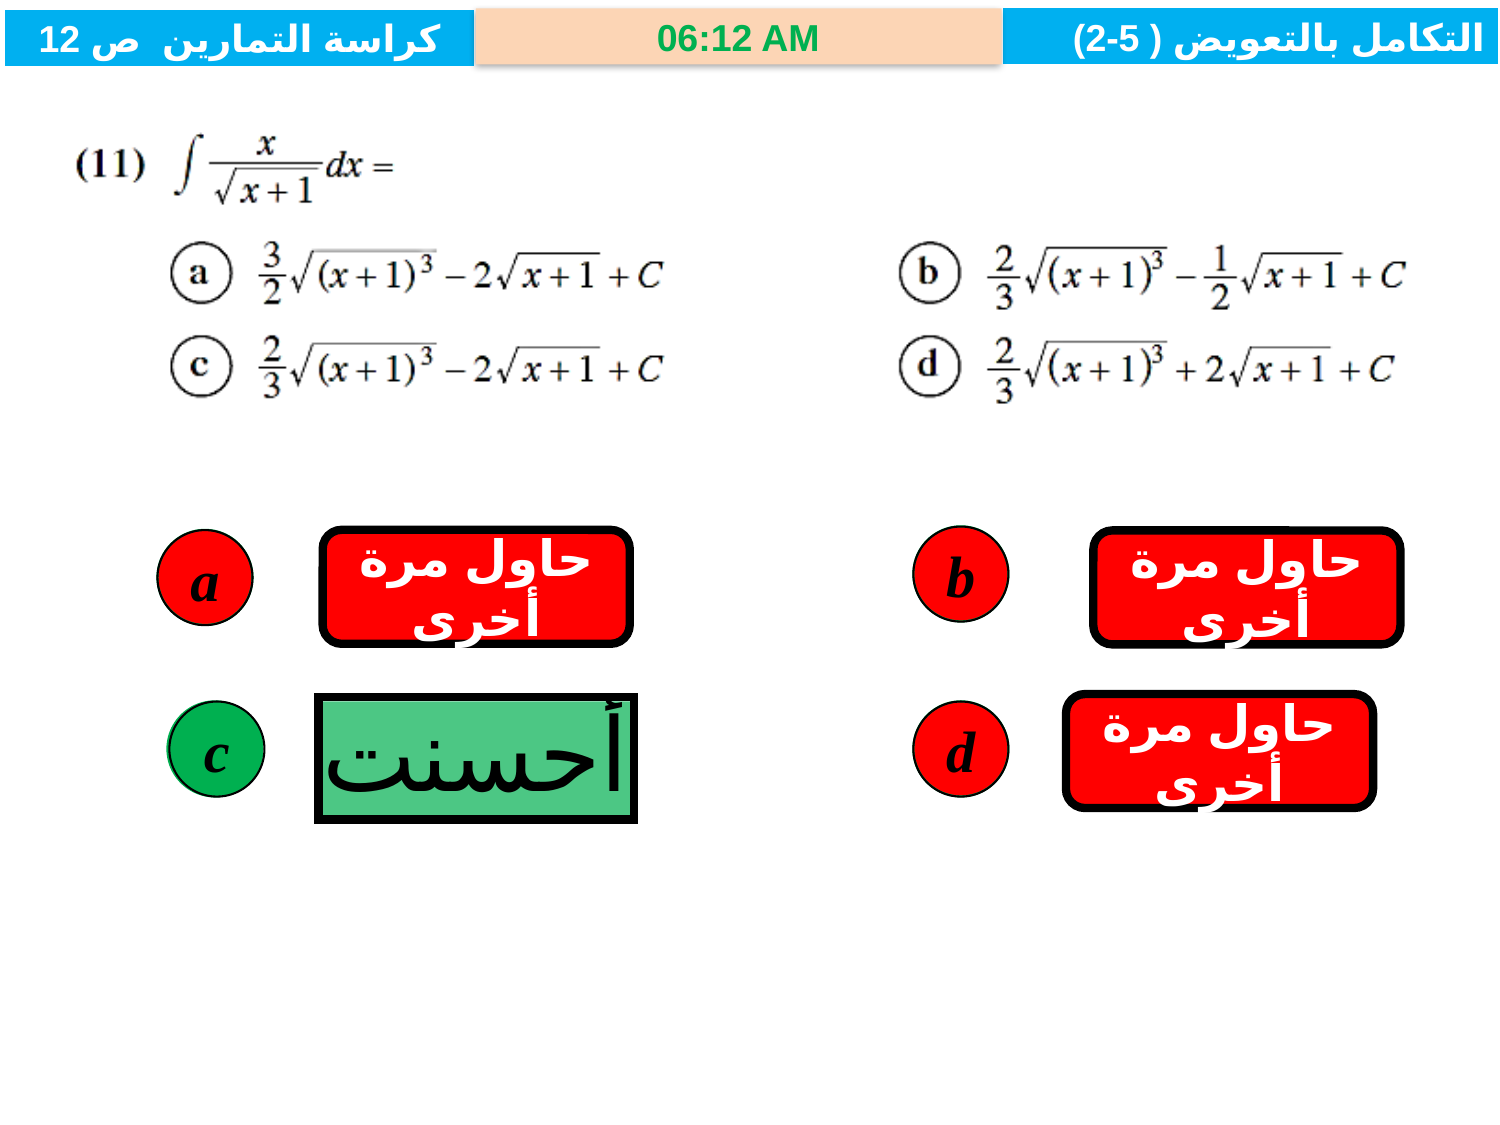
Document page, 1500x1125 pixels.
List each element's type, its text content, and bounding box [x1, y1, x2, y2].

text_box d [912, 700, 1010, 798]
text_box حاول مرة أخرى [321, 528, 631, 645]
text_box c [168, 700, 266, 798]
text_box حاول مرة أخرى [1064, 692, 1375, 810]
picture [70, 122, 1430, 415]
text_box 21/03/2021 04:56 م [475, 8, 1002, 65]
text_box التكامل بالتعويض ( 5-2) [1000, 5, 1500, 67]
text_box كراسة التمارين ص 12 [2, 6, 477, 69]
text_box a [156, 529, 254, 627]
text_box b [912, 525, 1010, 623]
text_box حاول مرة أخرى [1092, 529, 1402, 646]
